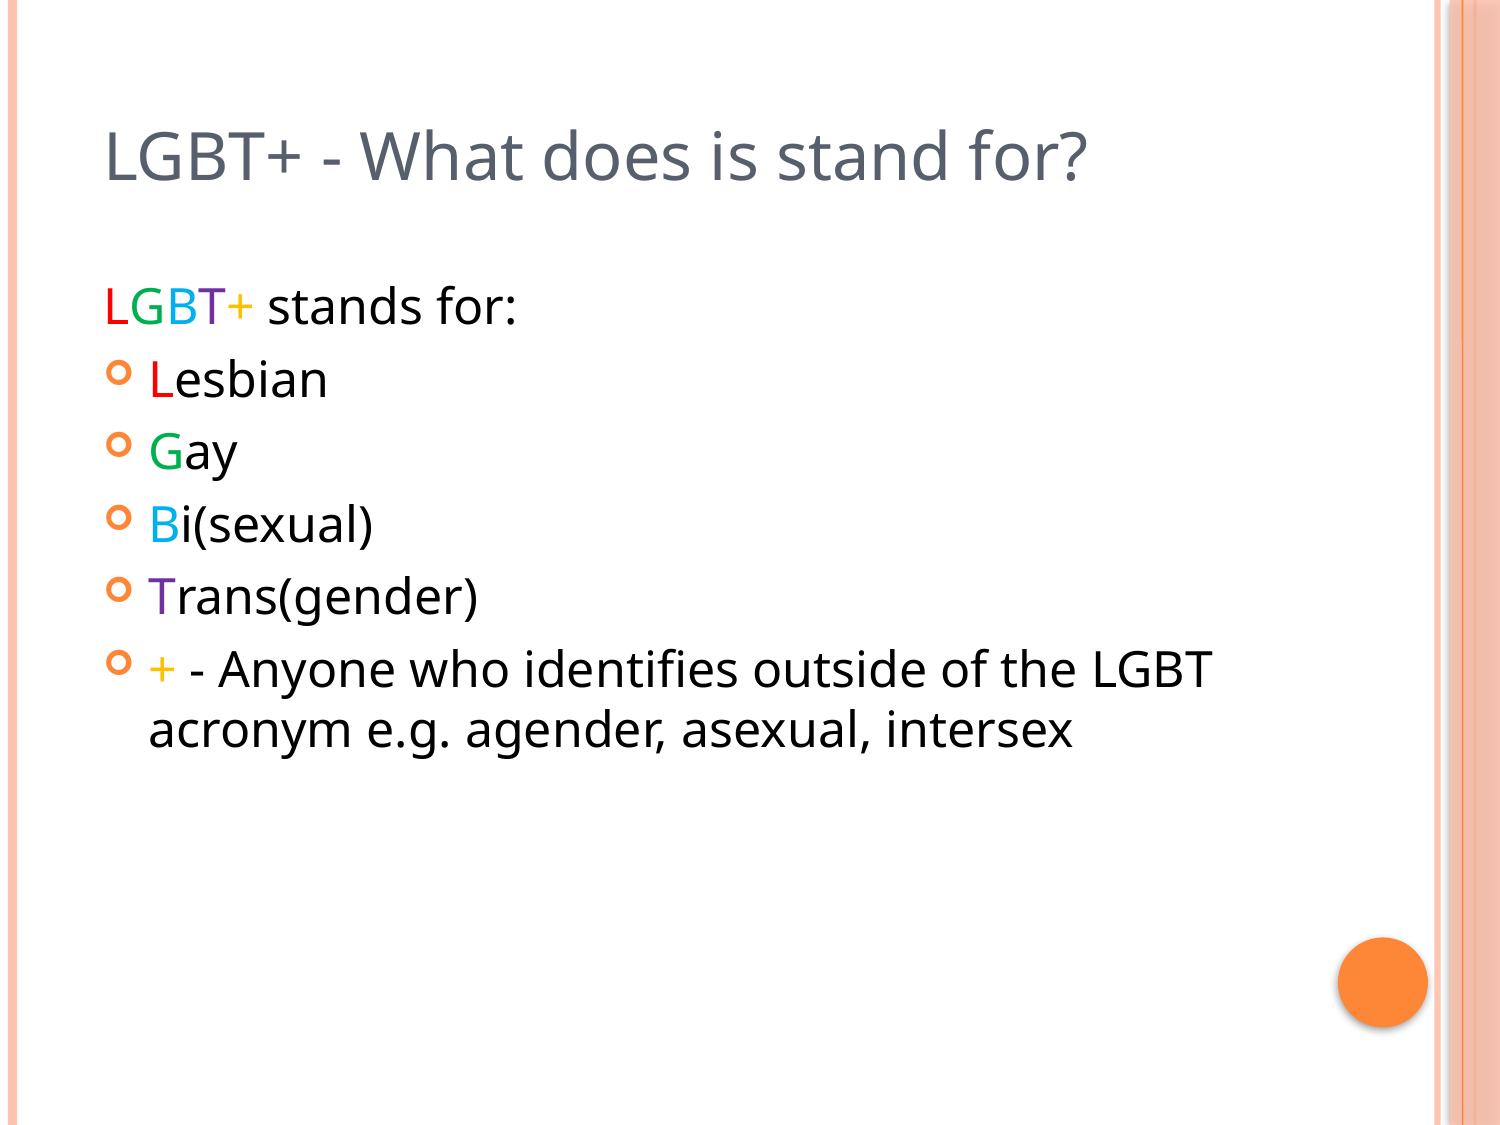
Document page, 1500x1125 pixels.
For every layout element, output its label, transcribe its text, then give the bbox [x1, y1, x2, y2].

text_box LGBT+ - What does is stand for? [88, 66, 1439, 242]
list LGBT+ stands for: Lesbian Gay Bi(sexual) Trans(gender) + - Anyone who identifies outside of the LGBT acronym e.g. agender, asexual, intersex [88, 267, 1439, 823]
